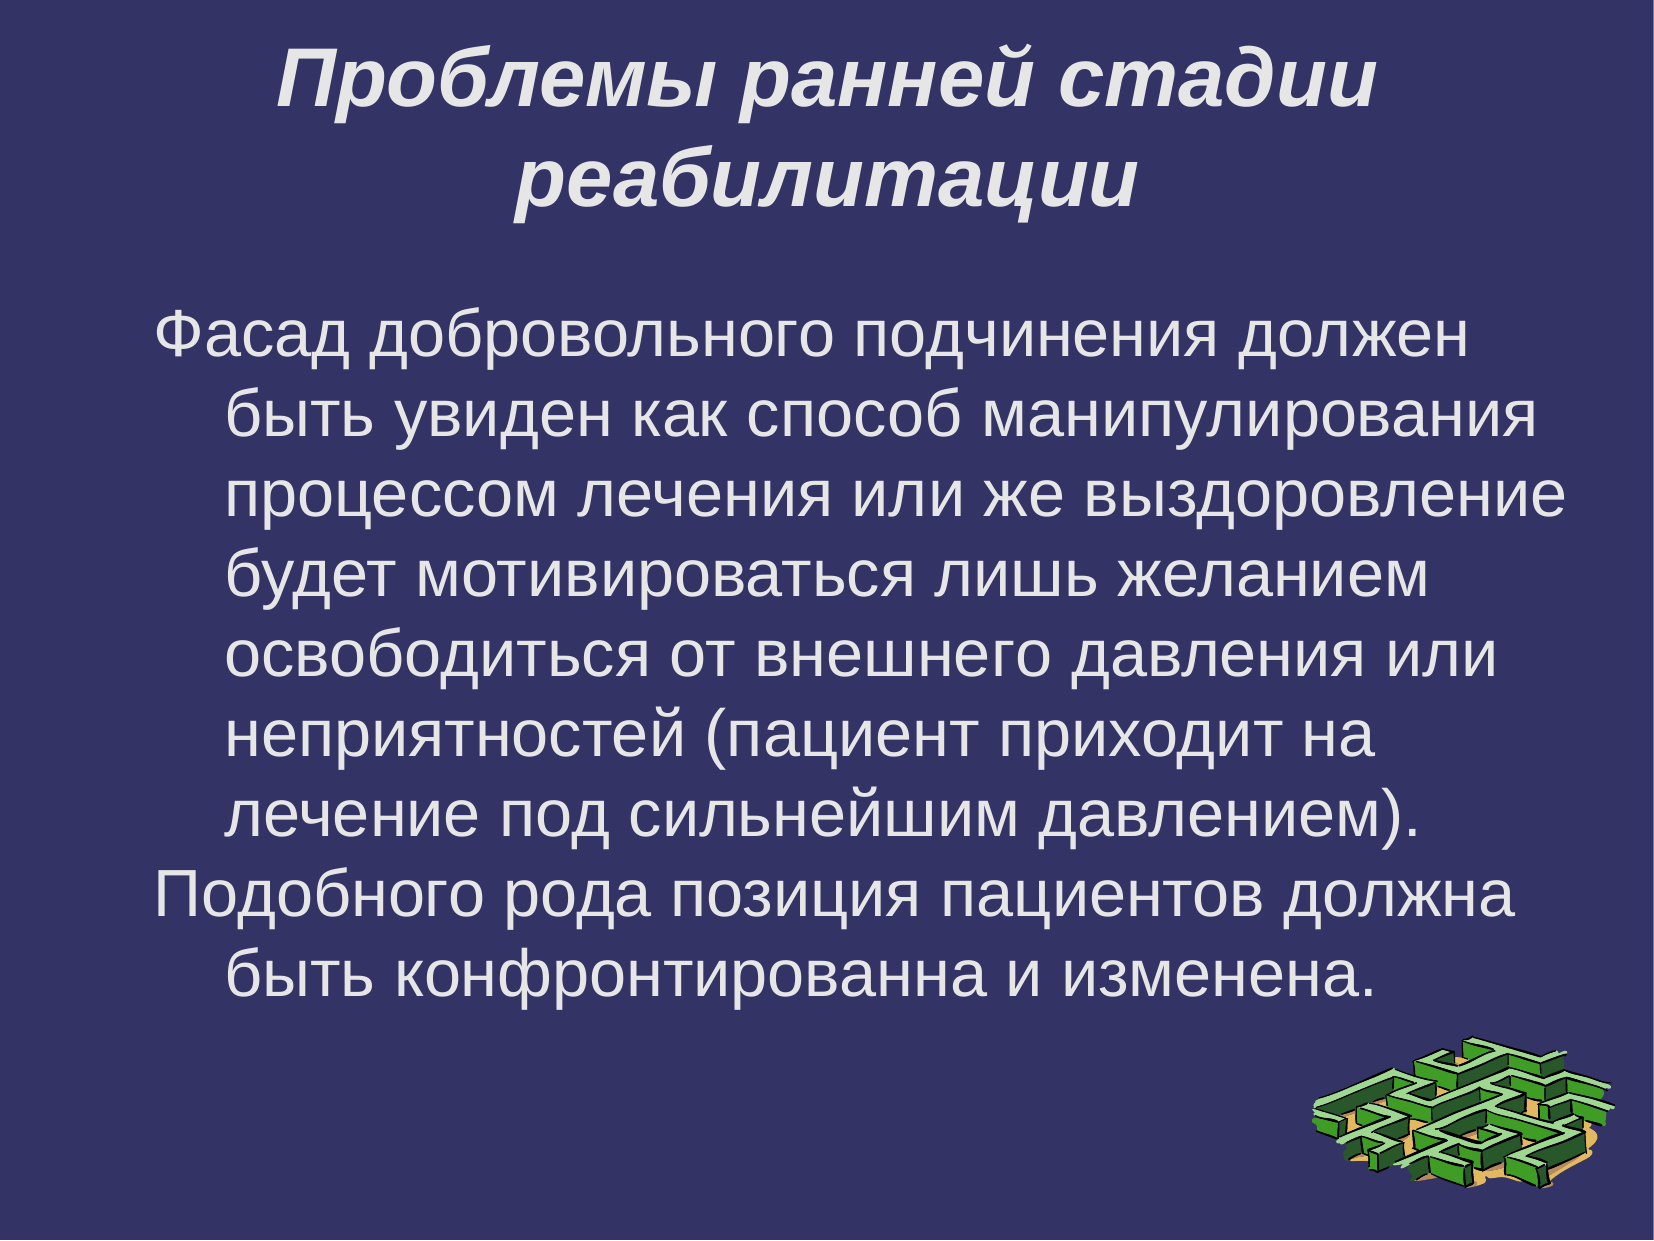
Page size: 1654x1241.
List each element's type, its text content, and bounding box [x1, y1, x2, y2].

list Фасад добровольного подчинения должен быть увиден как способ манипулирования процессом лечения или же выздоровление будет мотивироваться лишь желанием освободиться от внешнего давления или неприятностей (пациент приходит на лечение под сильнейшим давлением). Подобного рода позиция пациентов должна быть конфронтированна и изменена. [141, 230, 1619, 1152]
title Проблемы ранней стадии реабилитации [121, 19, 1534, 227]
